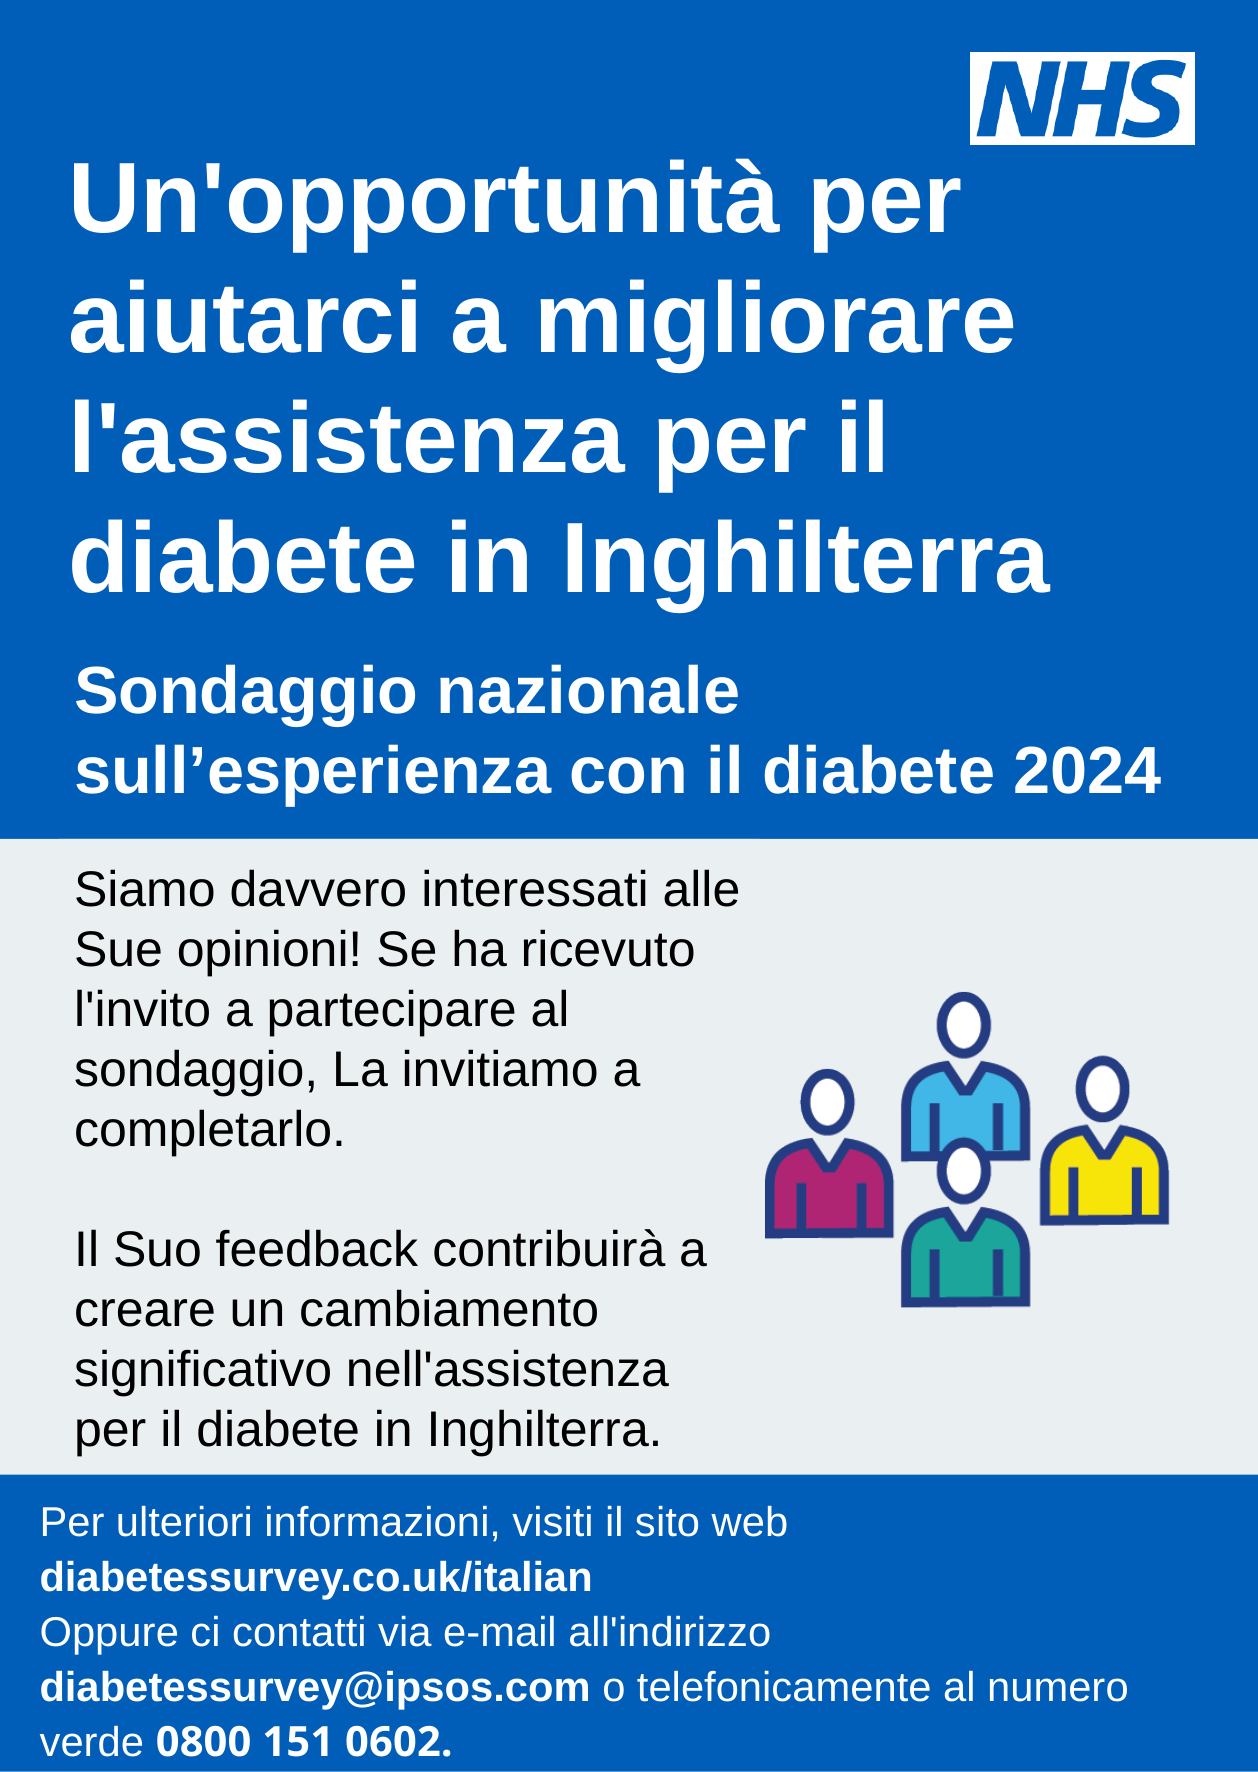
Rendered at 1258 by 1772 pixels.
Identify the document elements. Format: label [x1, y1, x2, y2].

picture [970, 52, 1195, 145]
text_box [0, 0, 1258, 1772]
